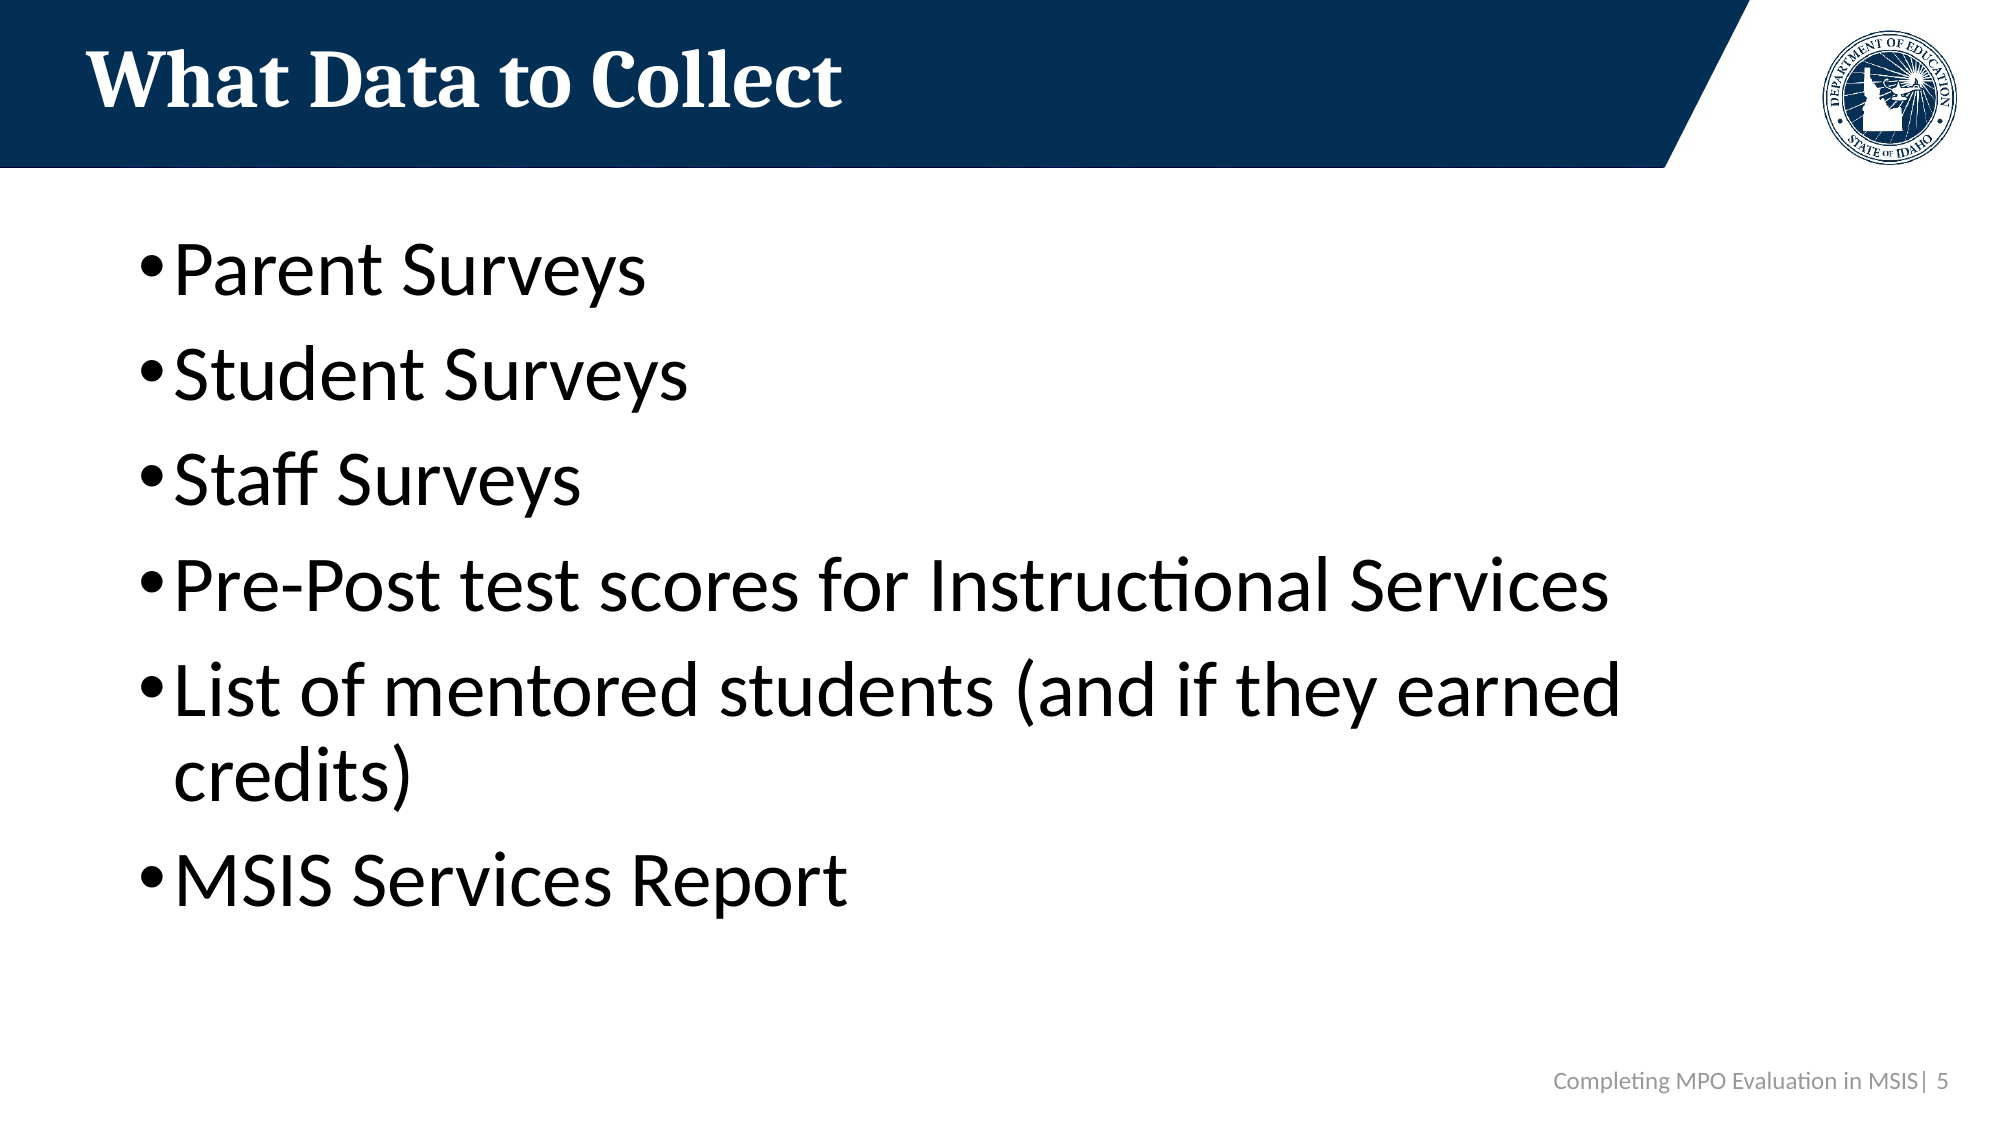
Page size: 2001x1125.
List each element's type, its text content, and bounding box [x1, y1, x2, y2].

list Parent Surveys Student Surveys Staff Surveys Pre-Post test scores for Instructional Services List of mentored students (and if they earned credits) MSIS Services Report [123, 219, 1849, 934]
title What Data to Collect [71, 0, 1797, 163]
picture [1665, 0, 1965, 173]
slide_number Completing MPO Evaluation in MSIS| 5 [1514, 1049, 1965, 1109]
